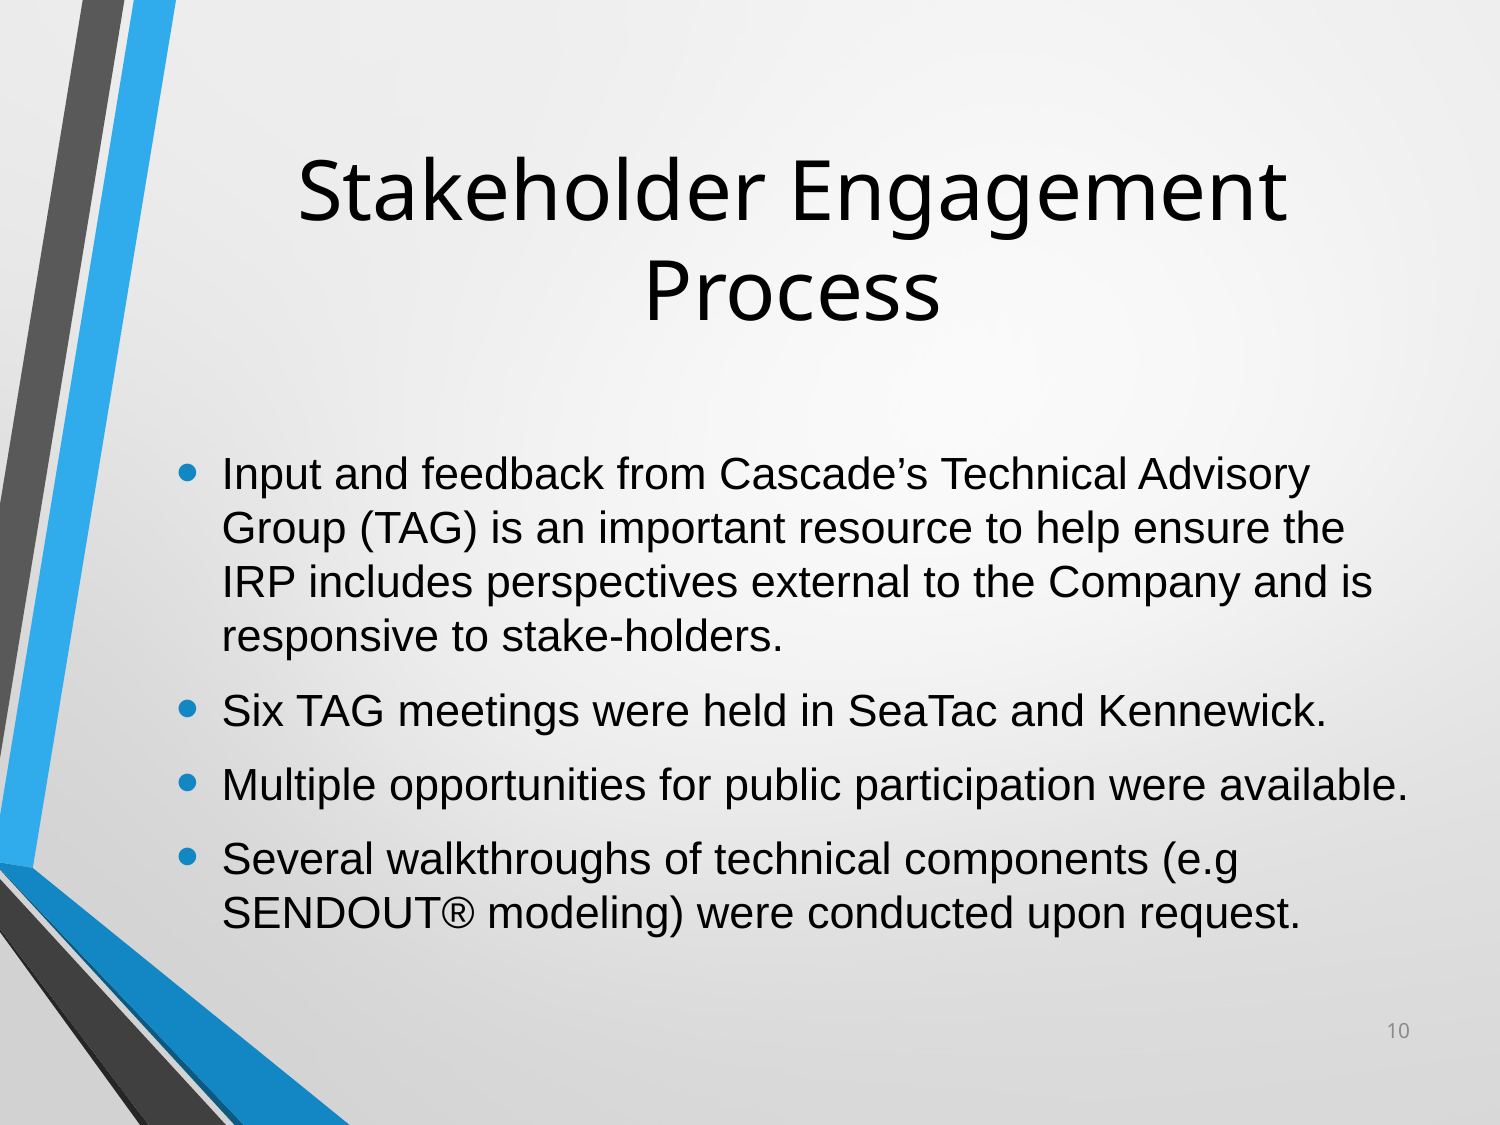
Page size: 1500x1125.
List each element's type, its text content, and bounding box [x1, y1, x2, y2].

slide_number 10 [1354, 1001, 1425, 1062]
list Input and feedback from Cascade’s Technical Advisory Group (TAG) is an important resource to help ensure the IRP includes perspectives external to the Company and is responsive to stake-holders. Six TAG meetings were held in SeaTac and Kennewick. Multiple opportunities for public participation were available. Several walkthroughs of technical components (e.g SENDOUT® modeling) were conducted upon request. [161, 437, 1425, 985]
title Stakeholder Engagement Process [161, 75, 1425, 400]
